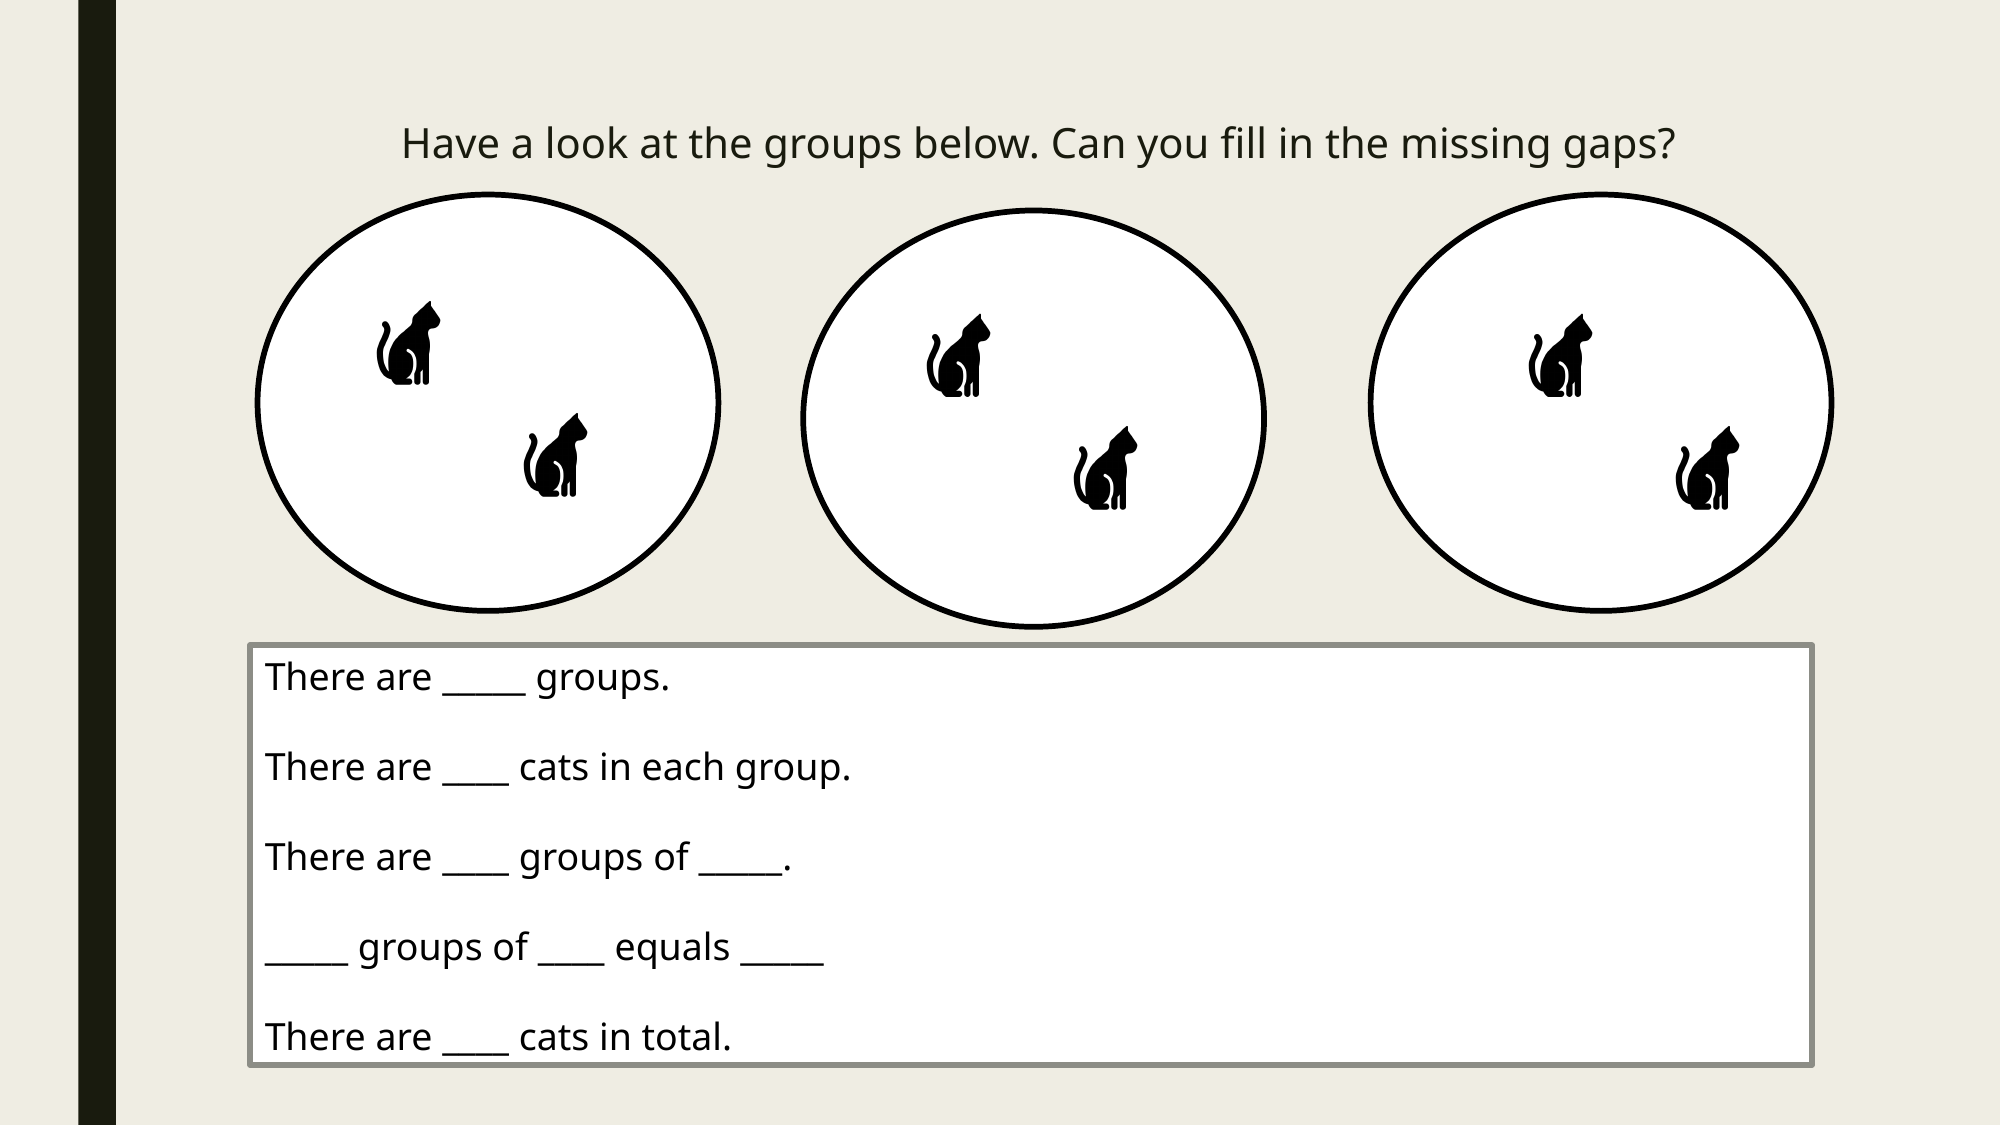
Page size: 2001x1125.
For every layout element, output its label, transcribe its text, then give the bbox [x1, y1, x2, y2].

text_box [909, 306, 1156, 518]
text_box [1367, 191, 1835, 614]
text_box There are _____ groups. There are ____ cats in each group. There are ____ groups of _____. _____ groups of ____ equals _____ There are ____ cats in total. [247, 642, 1815, 1068]
text_box [254, 191, 722, 614]
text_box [1511, 306, 1757, 518]
text_box Have a look at the groups below. Can you fill in the missing gaps? [187, 55, 1922, 234]
text_box [800, 207, 1267, 630]
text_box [359, 293, 606, 505]
